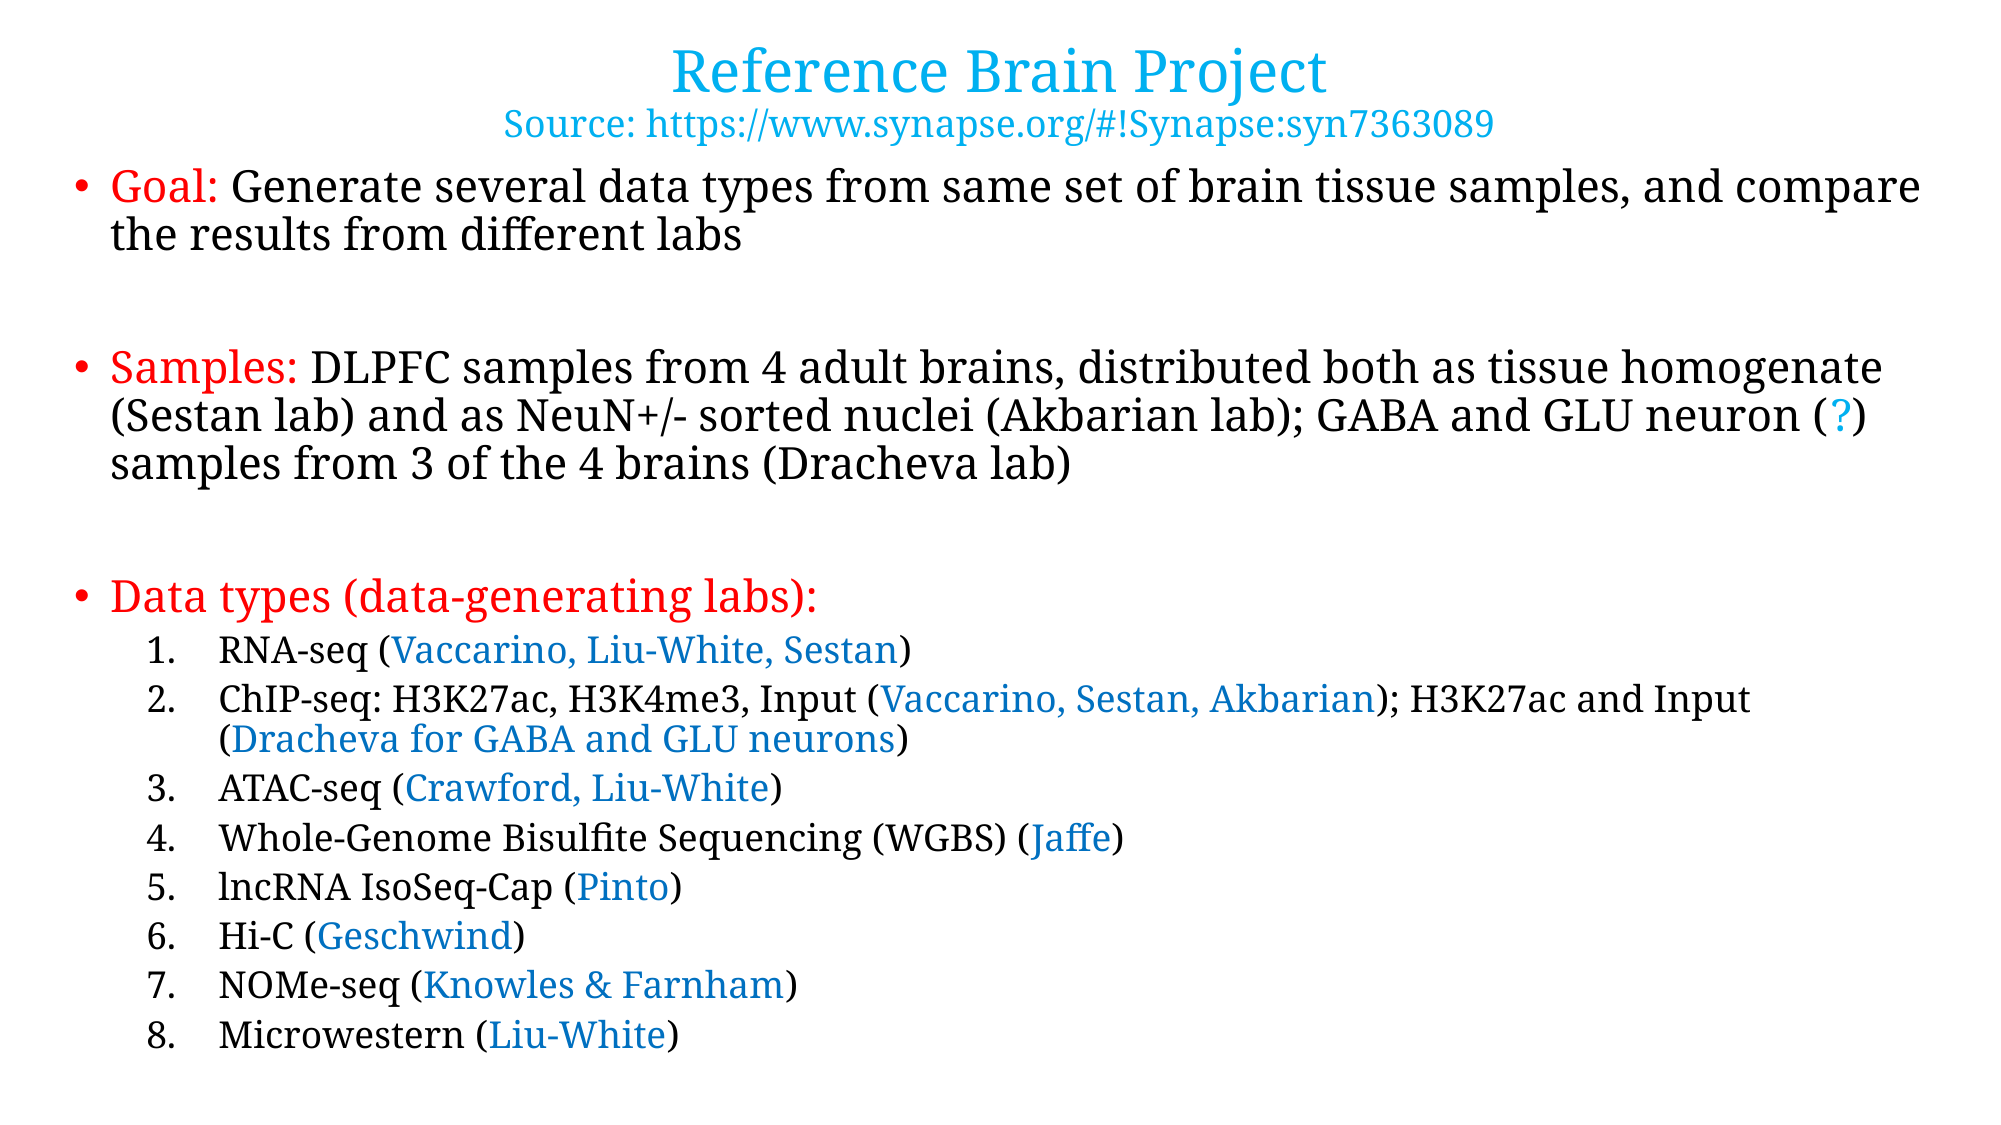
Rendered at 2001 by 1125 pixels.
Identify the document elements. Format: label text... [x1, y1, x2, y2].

list Goal: Generate several data types from same set of brain tissue samples, and compare the results from different labs Samples: DLPFC samples from 4 adult brains, distributed both as tissue homogenate (Sestan lab) and as NeuN+/- sorted nuclei (Akbarian lab); GABA and GLU neuron (?) samples from 3 of the 4 brains (Dracheva lab) Data types (data-generating labs): RNA-seq (Vaccarino, Liu-White, Sestan) ChIP-seq: H3K27ac, H3K4me3, Input (Vaccarino, Sestan, Akbarian); H3K27ac and Input (Dracheva for GABA and GLU neurons) ATAC-seq (Crawford, Liu-White) Whole-Genome Bisulfite Sequencing (WGBS) (Jaffe) lncRNA IsoSeq-Cap (Pinto) Hi-C (Geschwind) NOMe-seq (Knowles & Farnham) Microwestern (Liu-White) [59, 156, 1957, 1069]
title Reference Brain Project Source: https://www.synapse.org/#!Synapse:syn7363089 [137, 30, 1863, 156]
